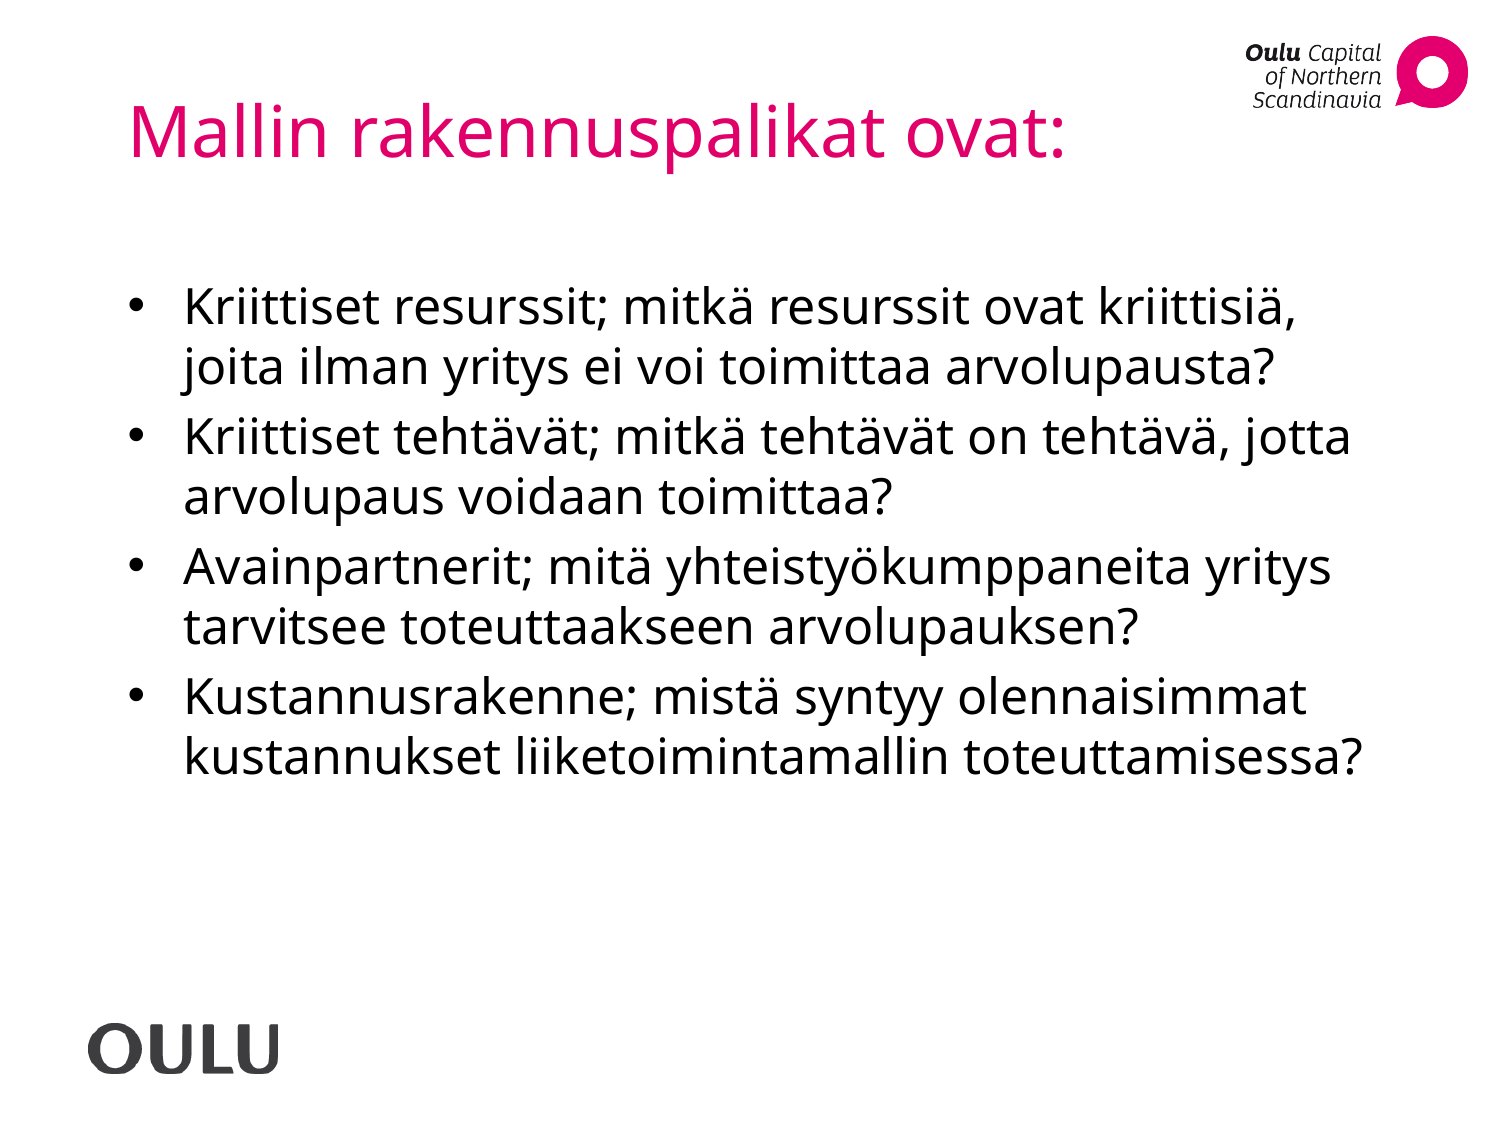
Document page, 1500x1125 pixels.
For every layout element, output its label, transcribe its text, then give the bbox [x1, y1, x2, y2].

picture [88, 1023, 278, 1074]
list Kriittiset resurssit; mitkä resurssit ovat kriittisiä, joita ilman yritys ei voi toimittaa arvolupausta? Kriittiset tehtävät; mitkä tehtävät on tehtävä, jotta arvolupaus voidaan toimittaa? Avainpartnerit; mitä yhteistyökumppaneita yritys tarvitsee toteuttaakseen arvolupauksen? Kustannusrakenne; mistä syntyy olennaisimmat kustannukset liiketoimintamallin toteuttamisessa? [112, 267, 1388, 913]
title Mallin rakennuspalikat ovat: [112, 78, 1463, 266]
picture [1246, 36, 1468, 108]
